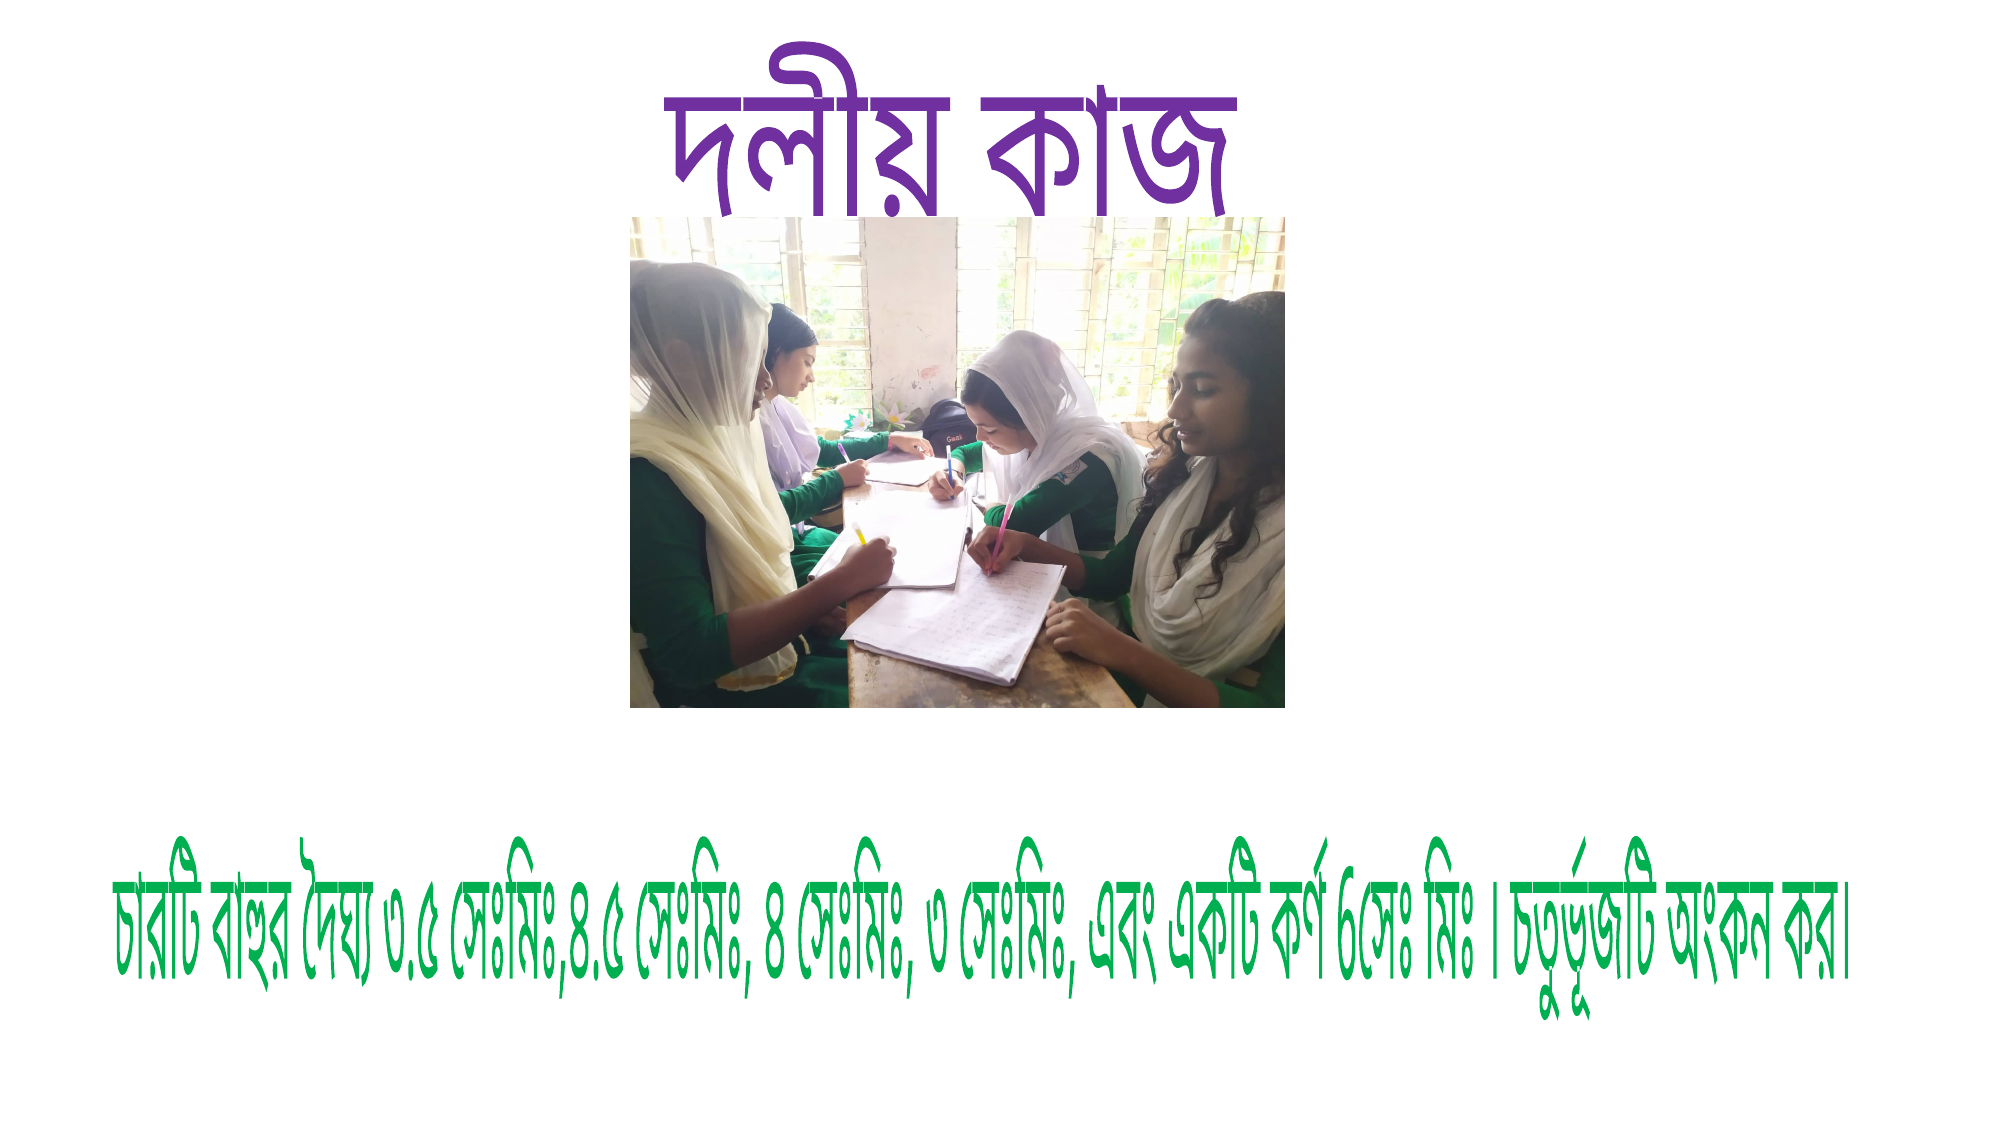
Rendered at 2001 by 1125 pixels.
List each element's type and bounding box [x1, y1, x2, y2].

picture [630, 217, 1285, 708]
